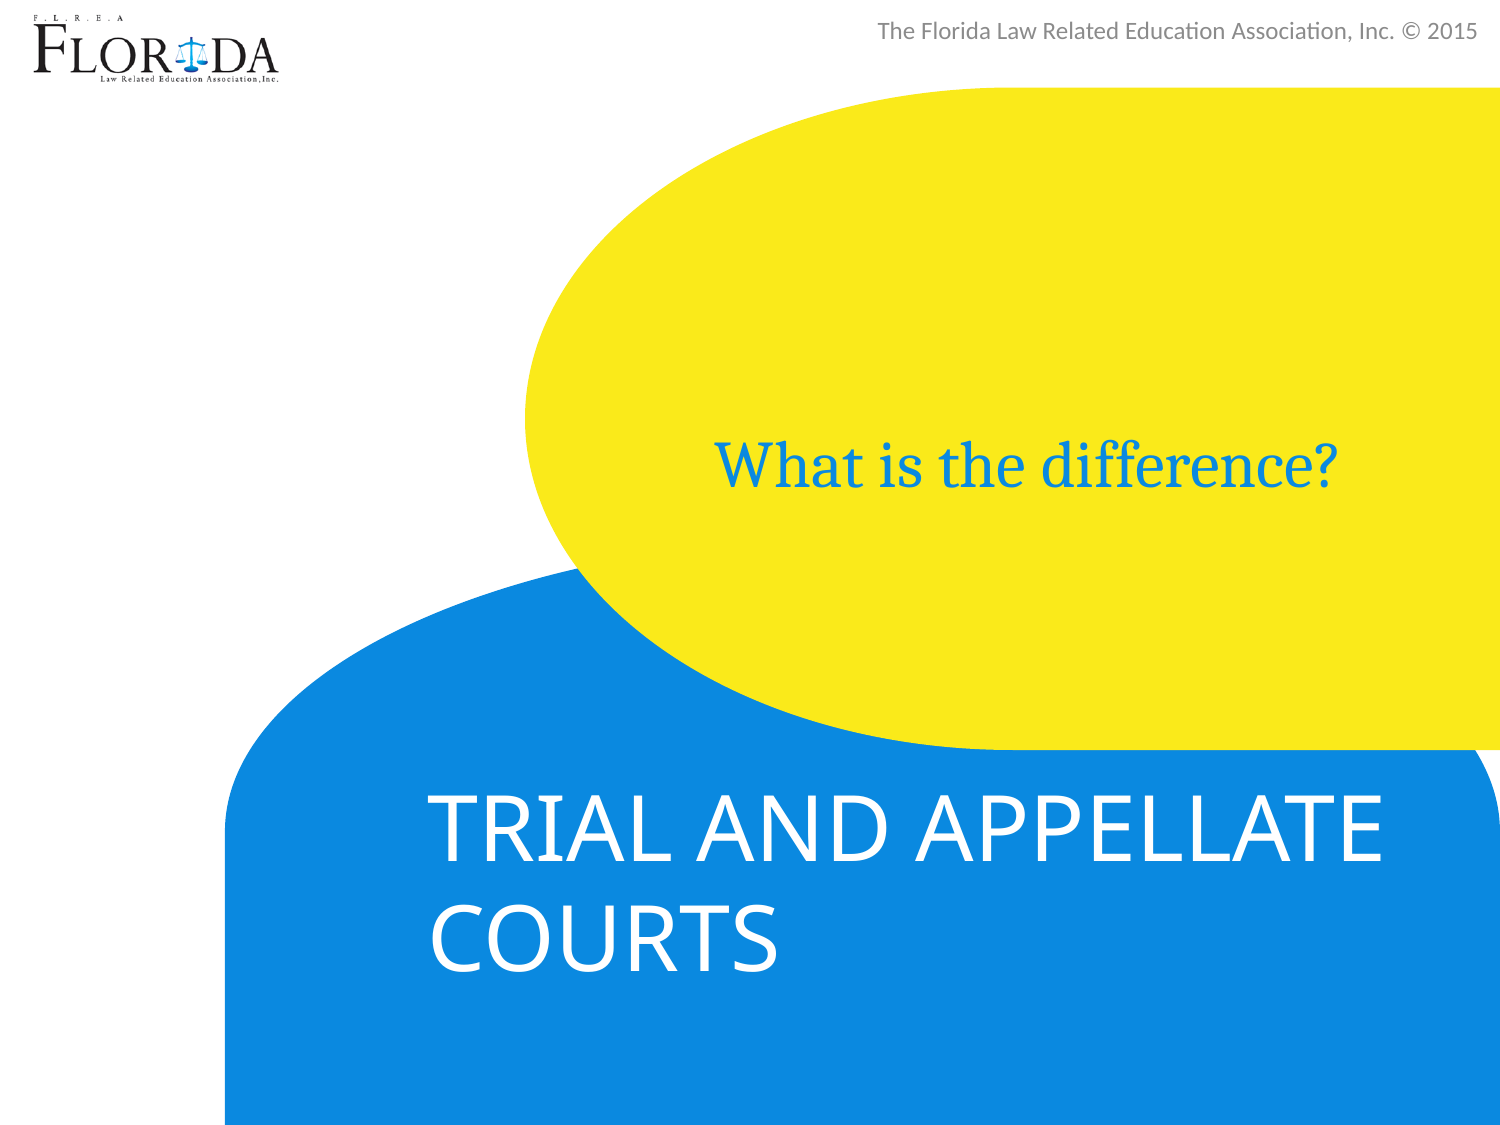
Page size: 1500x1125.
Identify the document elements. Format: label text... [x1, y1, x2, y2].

title Trial and Appellate Courts [412, 762, 1500, 986]
list What is the difference? [699, 262, 1475, 509]
picture [12, 0, 313, 88]
